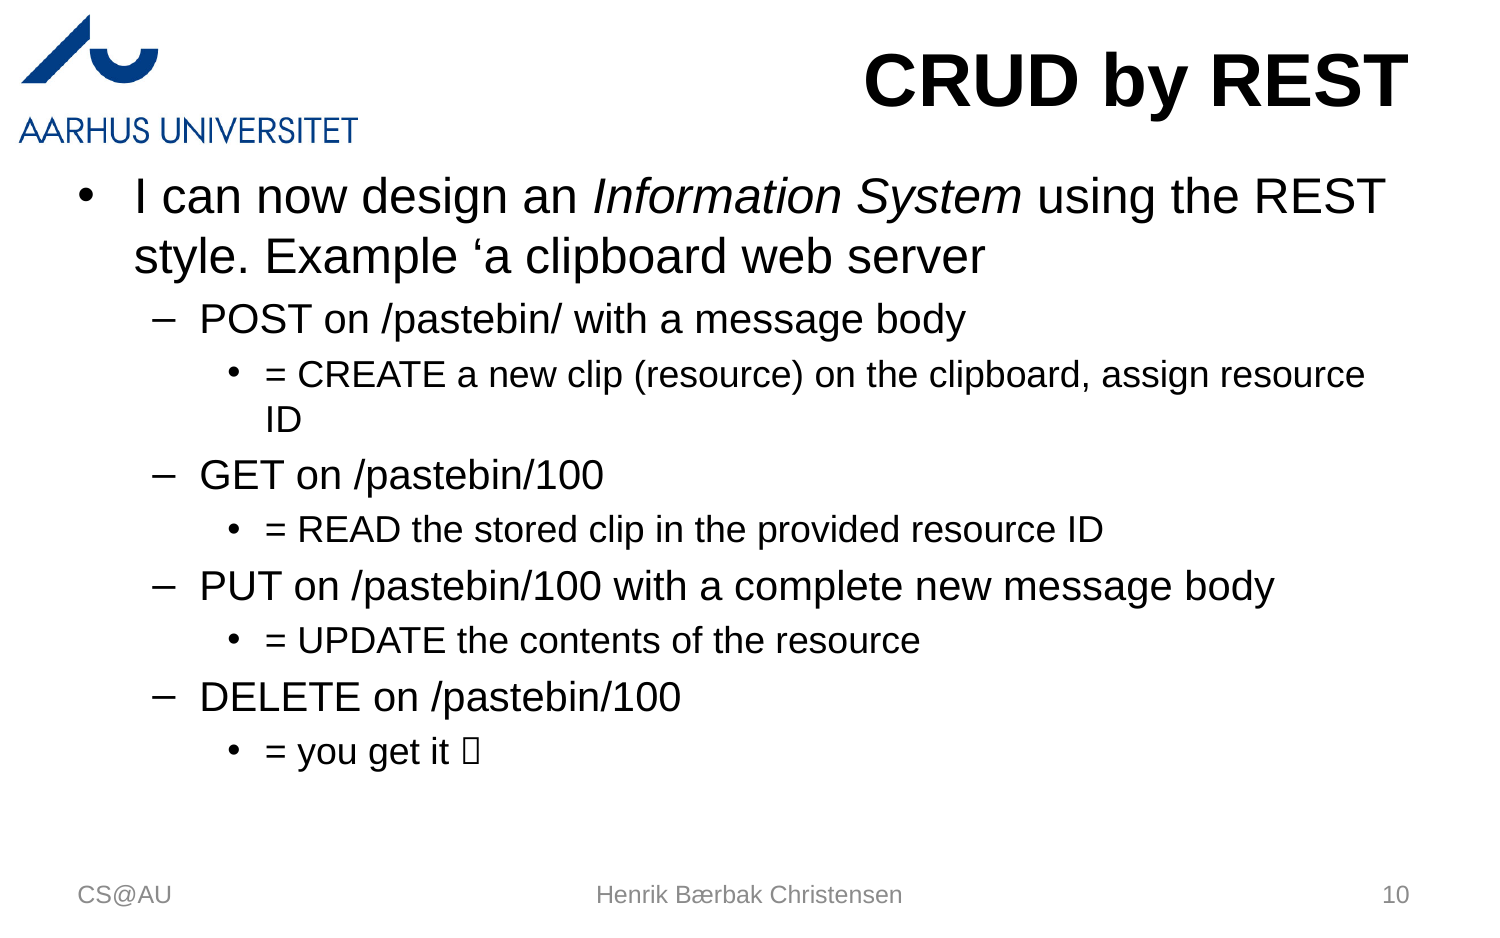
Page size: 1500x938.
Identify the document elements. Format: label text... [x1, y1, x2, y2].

footer Henrik Bærbak Christensen [512, 868, 988, 919]
slide_number CS@AU [62, 868, 413, 919]
slide_number 10 [1074, 868, 1425, 919]
title CRUD by REST [75, 27, 1425, 125]
list I can now design an Information System using the REST style. Example ‘a clipboard web server POST on /pastebin/ with a message body = CREATE a new clip (resource) on the clipboard, assign resource ID GET on /pastebin/100 = READ the stored clip in the provided resource ID PUT on /pastebin/100 with a complete new message body = UPDATE the contents of the resource DELETE on /pastebin/100 = you get it  [62, 156, 1425, 865]
picture [14, 9, 358, 146]
